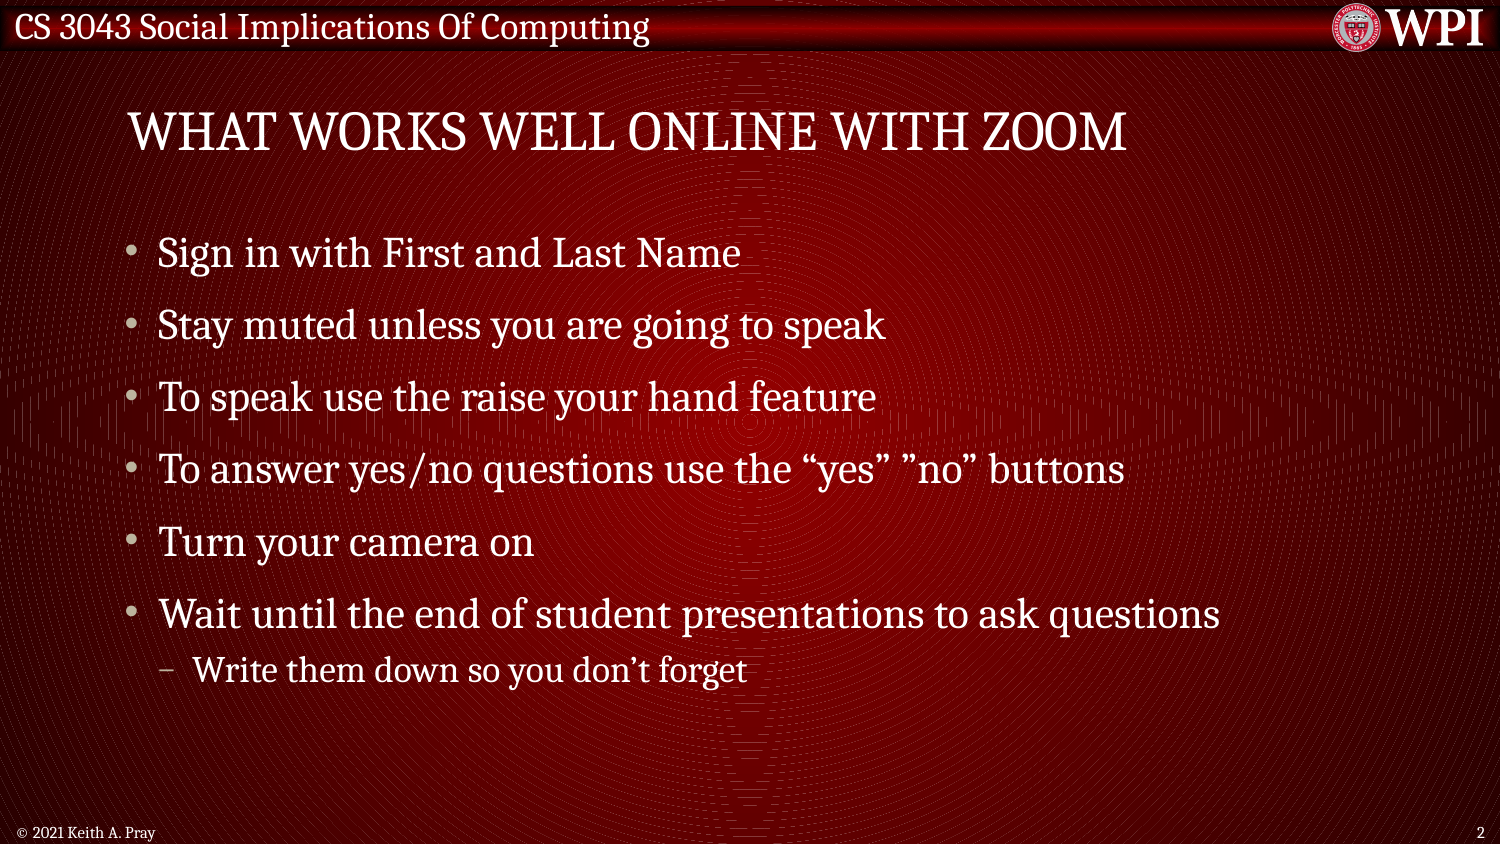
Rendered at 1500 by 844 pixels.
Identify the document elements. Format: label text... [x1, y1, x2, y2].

title what works well Online With Zoom [112, 59, 1388, 210]
slide_number 2 [1397, 819, 1500, 844]
list Sign in with First and Last Name Stay muted unless you are going to speak To speak use the raise your hand feature To answer yes/no questions use the “yes” ”no” buttons Turn your camera on Wait until the end of student presentations to ask questions Write them down so you don’t forget [109, 221, 1385, 772]
picture [1332, 3, 1483, 52]
footer © 2021 Keith A. Pray [0, 819, 913, 844]
